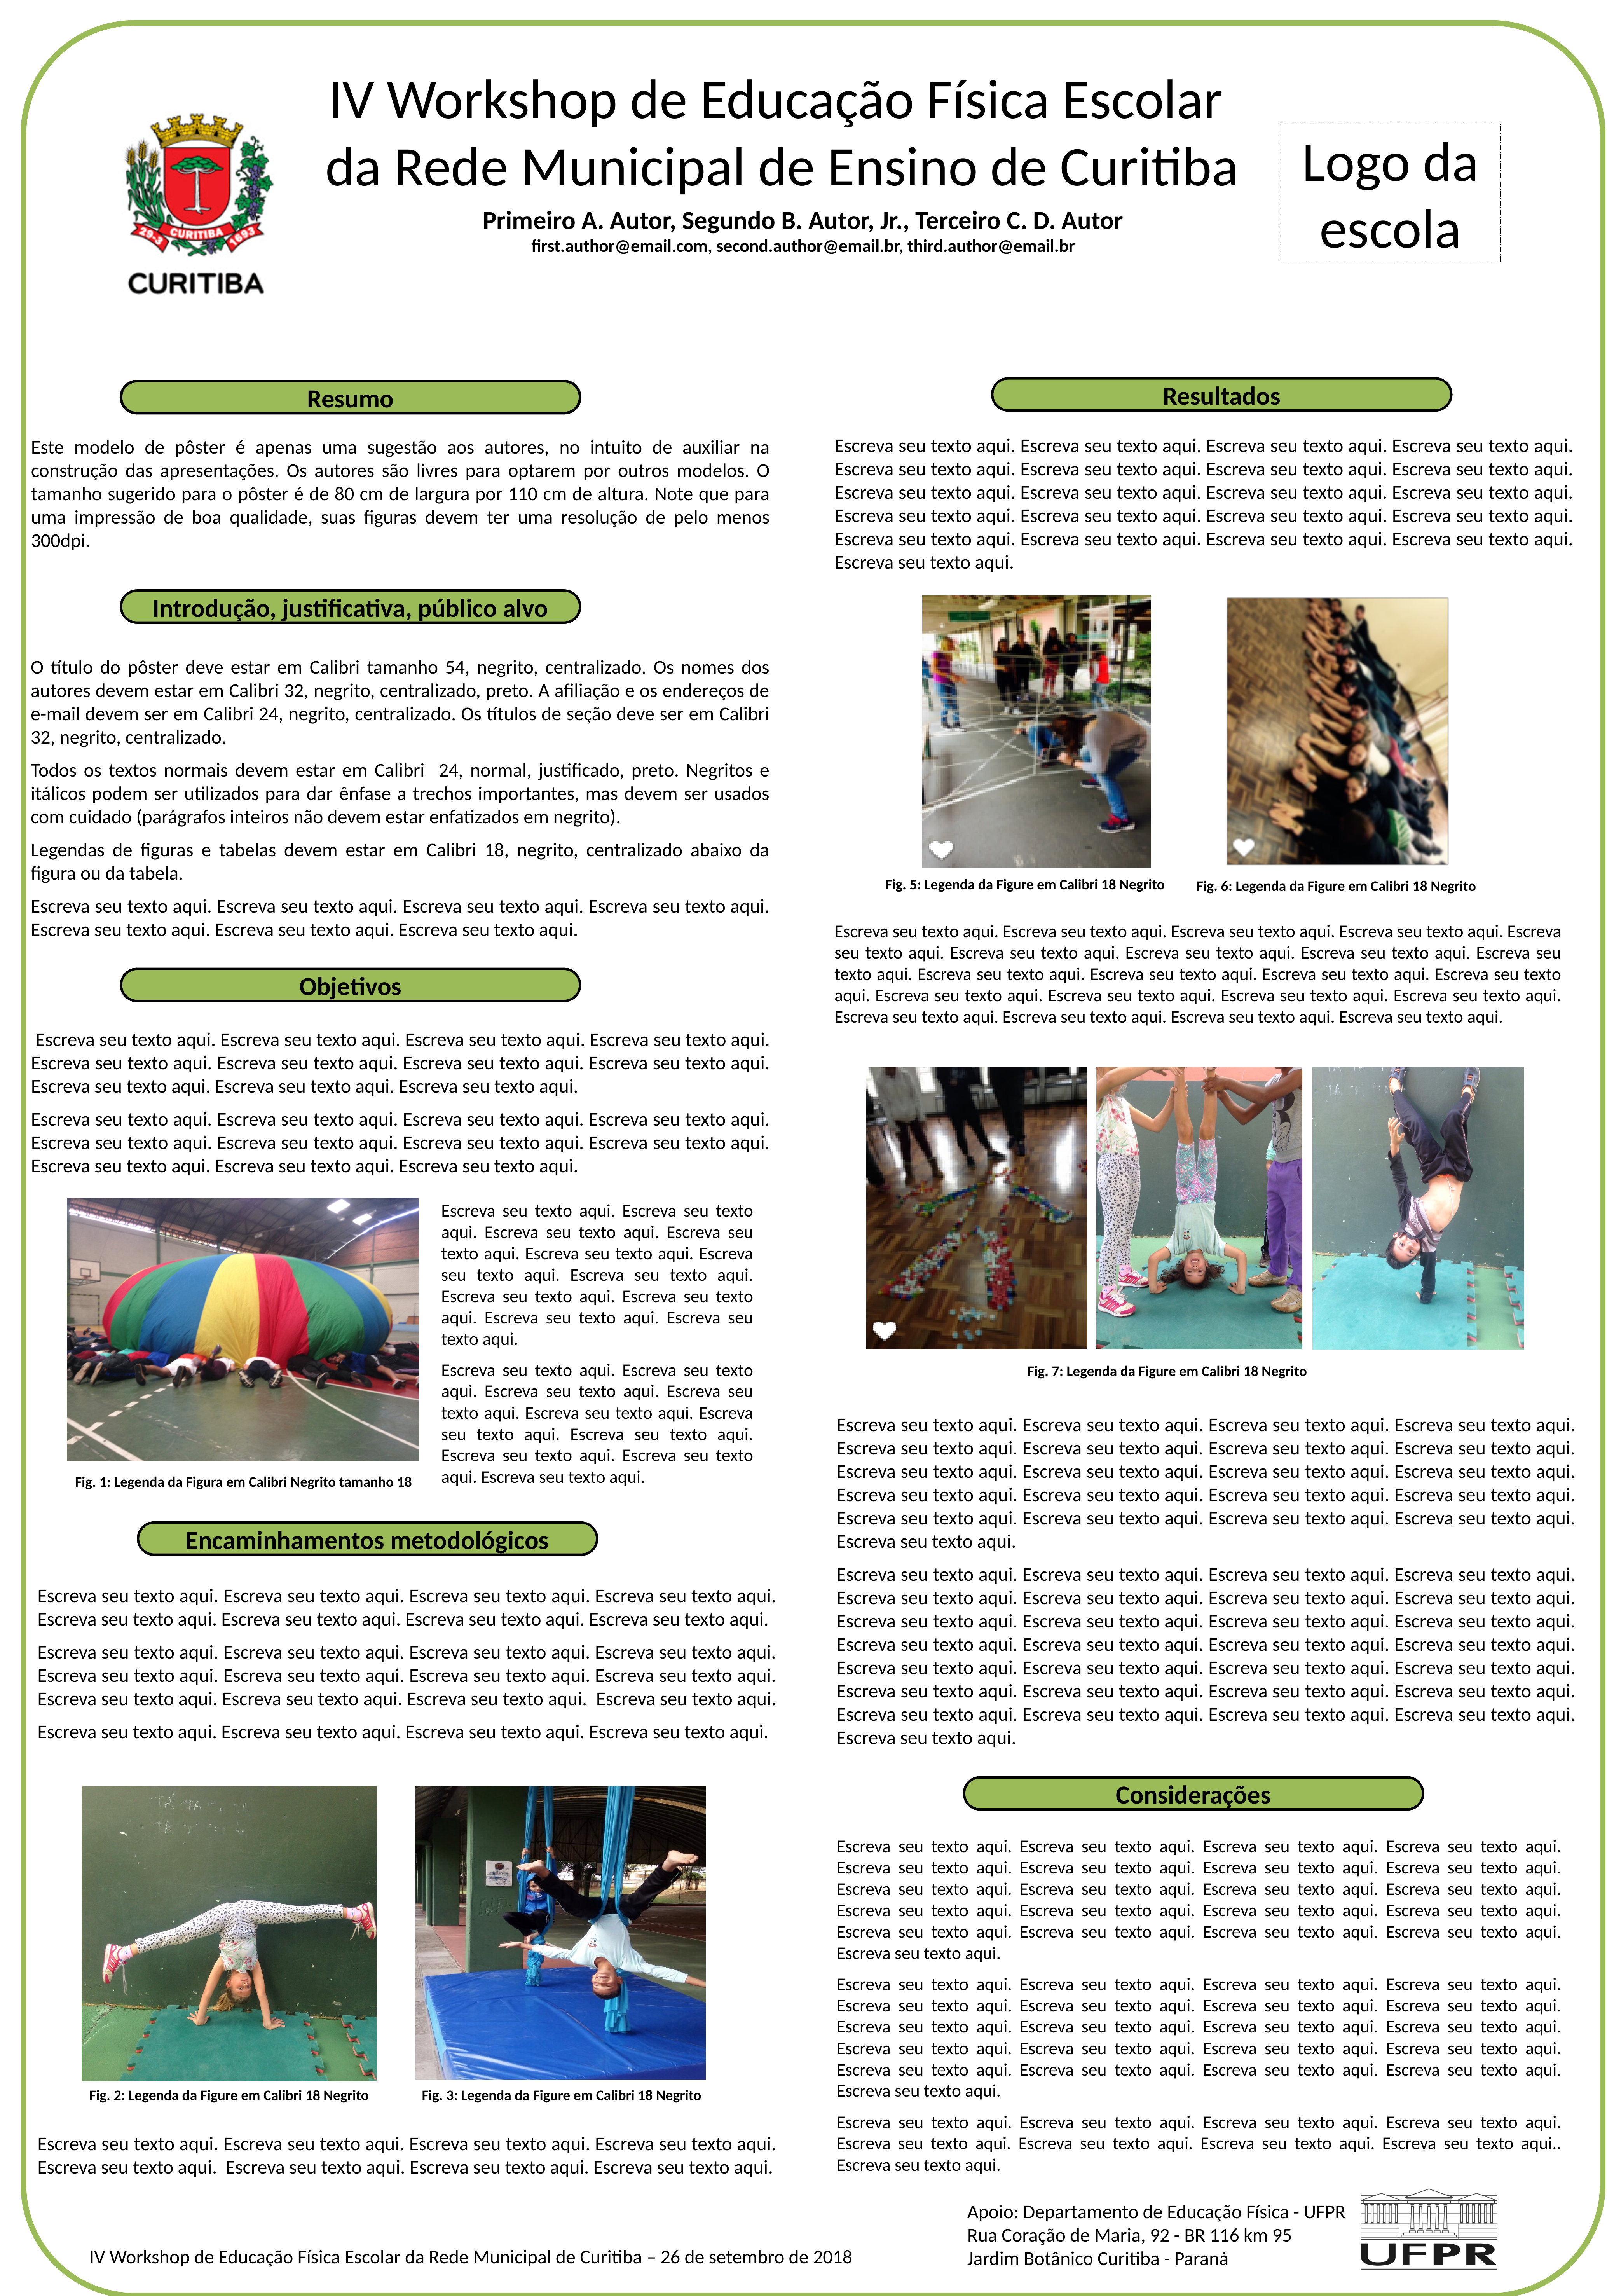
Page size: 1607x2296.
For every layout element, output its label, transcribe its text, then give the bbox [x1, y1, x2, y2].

text_box Este modelo de pôster é apenas uma sugestão aos autores, no intuito de auxiliar na construção das apresentações. Os autores são livres para optarem por outros modelos. O tamanho sugerido para o pôster é de 80 cm de largura por 110 cm de altura. Note que para uma impressão de boa qualidade, suas figuras devem ter uma resolução de pelo menos 300dpi. [25, 431, 776, 578]
text_box O título do pôster deve estar em Calibri tamanho 54, negrito, centralizado. Os nomes dos autores devem estar em Calibri 32, negrito, centralizado, preto. A afiliação e os endereços de e-mail devem ser em Calibri 24, negrito, centralizado. Os títulos de seção deve ser em Calibri 32, negrito, centralizado. Todos os textos normais devem estar em Calibri 24, normal, justificado, preto. Negritos e itálicos podem ser utilizados para dar ênfase a trechos importantes, mas devem ser usados com cuidado (parágrafos inteiros não devem estar enfatizados em negrito). Legendas de figuras e tabelas devem estar em Calibri 18, negrito, centralizado abaixo da figura ou da tabela. Escreva seu texto aqui. Escreva seu texto aqui. Escreva seu texto aqui. Escreva seu texto aqui. Escreva seu texto aqui. Escreva seu texto aqui. Escreva seu texto aqui. [25, 651, 776, 951]
text_box IV Workshop de Educação Física Escolar da Rede Municipal de Ensino de Curitiba [283, 59, 1281, 200]
text_box Escreva seu texto aqui. Escreva seu texto aqui. Escreva seu texto aqui. Escreva seu texto aqui. Escreva seu texto aqui. Escreva seu texto aqui. Escreva seu texto aqui. Escreva seu texto aqui. Escreva seu texto aqui. Escreva seu texto aqui. Escreva seu texto aqui. Escreva seu texto aqui. Escreva seu texto aqui. Escreva seu texto aqui. Escreva seu texto aqui. Escreva seu texto aqui. Escreva seu texto aqui. Escreva seu texto aqui. Escreva seu texto aqui. Escreva seu texto aqui. Escreva seu texto aqui. [829, 430, 1579, 590]
text_box Fig. 5: Legenda da Figure em Calibri 18 Negrito [818, 872, 1129, 904]
text_box Primeiro A. Autor, Segundo B. Autor, Jr., Terceiro C. D. Autor first.author@email.com, second.author@email.br, third.author@email.br [277, 200, 1281, 259]
text_box Logo da escola [1281, 122, 1501, 262]
text_box Introdução, justificativa, público alvo [120, 590, 581, 623]
text_box Resultados [991, 377, 1452, 412]
picture [1361, 2188, 1497, 2270]
text_box Objetivos [120, 968, 581, 1002]
text_box Fig. 6: Legenda da Figure em Calibri 18 Negrito [1129, 873, 1544, 906]
text_box Fig. 2: Legenda da Figure em Calibri 18 Negrito [68, 2083, 364, 2115]
text_box Escreva seu texto aqui. Escreva seu texto aqui. Escreva seu texto aqui. Escreva seu texto aqui. Escreva seu texto aqui. Escreva seu texto aqui. Escreva seu texto aqui. Escreva seu texto aqui. Escreva seu texto aqui. Escreva seu texto aqui. Escreva seu texto aqui. Escreva seu texto aqui. Escreva seu texto aqui. Escreva seu texto aqui. Escreva seu texto aqui. Escreva seu texto aqui. Escreva seu texto aqui. Escreva seu texto aqui. Escreva seu texto aqui. Escreva seu texto aqui. Escreva seu texto aqui. [435, 1196, 759, 1529]
text_box [23, 22, 1604, 2296]
text_box Resumo [120, 380, 581, 414]
text_box Escreva seu texto aqui. Escreva seu texto aqui. Escreva seu texto aqui. Escreva seu texto aqui. Escreva seu texto aqui. Escreva seu texto aqui. Escreva seu texto aqui. Escreva seu texto aqui. Escreva seu texto aqui. Escreva seu texto aqui. Escreva seu texto aqui. Escreva seu texto aqui. Escreva seu texto aqui. Escreva seu texto aqui. Escreva seu texto aqui. Escreva seu texto aqui. Escreva seu texto aqui. Escreva seu texto aqui. Escreva seu texto aqui. Escreva seu texto aqui. Escreva seu texto aqui. [829, 917, 1568, 1040]
picture [916, 589, 1501, 874]
text_box Encaminhamentos metodológicos [137, 1521, 598, 1547]
text_box Fig. 1: Legenda da Figura em Calibri Negrito tamanho 18 [37, 1469, 451, 1502]
text_box Fig. 7: Legenda da Figure em Calibri 18 Negrito [960, 1360, 1375, 1391]
text_box Apoio: Departamento de Educação Física - UFPR Rua Coração de Maria, 92 - BR 116 km 95 Jardim Botânico Curitiba - Paraná [961, 2196, 1359, 2272]
text_box Considerações [963, 1776, 1424, 1811]
text_box Fig. 3: Legenda da Figure em Calibri 18 Negrito [364, 2083, 759, 2115]
text_box Escreva seu texto aqui. Escreva seu texto aqui. Escreva seu texto aqui. Escreva seu texto aqui. Escreva seu texto aqui. Escreva seu texto aqui. Escreva seu texto aqui. Escreva seu texto aqui. Escreva seu texto aqui. Escreva seu texto aqui. Escreva seu texto aqui. Escreva seu texto aqui. Escreva seu texto aqui. Escreva seu texto aqui. Escreva seu texto aqui. Escreva seu texto aqui. Escreva seu texto aqui. Escreva seu texto aqui. Escreva seu texto aqui. Escreva seu texto aqui. Escreva seu texto aqui. Escreva seu texto aqui. Escreva seu texto aqui. Escreva seu texto aqui. Escreva seu texto aqui. Escreva seu texto aqui. Escreva seu texto aqui. Escreva seu texto aqui. Escreva seu texto aqui. Escreva seu texto aqui. Escreva seu texto aqui. Escreva seu texto aqui. [31, 1547, 782, 2296]
text_box Escreva seu texto aqui. Escreva seu texto aqui. Escreva seu texto aqui. Escreva seu texto aqui. Escreva seu texto aqui. Escreva seu texto aqui. Escreva seu texto aqui. Escreva seu texto aqui. Escreva seu texto aqui. Escreva seu texto aqui. Escreva seu texto aqui. Escreva seu texto aqui. Escreva seu texto aqui. Escreva seu texto aqui. Escreva seu texto aqui. Escreva seu texto aqui. Escreva seu texto aqui. Escreva seu texto aqui. Escreva seu texto aqui. Escreva seu texto aqui. Escreva seu texto aqui. Escreva seu texto aqui. Escreva seu texto aqui. Escreva seu texto aqui. Escreva seu texto aqui. Escreva seu texto aqui. Escreva seu texto aqui. Escreva seu texto aqui. Escreva seu texto aqui. Escreva seu texto aqui. Escreva seu texto aqui. Escreva seu texto aqui. Escreva seu texto aqui. Escreva seu texto aqui. Escreva seu texto aqui. Escreva seu texto aqui. Escreva seu texto aqui. Escreva seu texto aqui. Escreva seu texto aqui. Escreva seu texto aqui. Escreva seu texto aqui. Escreva seu texto aqui. Escreva seu texto aqui. Escreva seu texto aqui. Escreva seu texto aqui. Escreva seu texto aqui. Escreva seu texto aqui. Escreva seu texto aqui. Escreva seu texto aqui. Escreva seu texto aqui.. Escreva seu texto aqui. [831, 1832, 1568, 2186]
text_box Escreva seu texto aqui. Escreva seu texto aqui. Escreva seu texto aqui. Escreva seu texto aqui. Escreva seu texto aqui. Escreva seu texto aqui. Escreva seu texto aqui. Escreva seu texto aqui. Escreva seu texto aqui. Escreva seu texto aqui. Escreva seu texto aqui. Escreva seu texto aqui. Escreva seu texto aqui. Escreva seu texto aqui. Escreva seu texto aqui. Escreva seu texto aqui. Escreva seu texto aqui. Escreva seu texto aqui. Escreva seu texto aqui. Escreva seu texto aqui. Escreva seu texto aqui. Escreva seu texto aqui. [25, 1024, 776, 1208]
text_box Escreva seu texto aqui. Escreva seu texto aqui. Escreva seu texto aqui. Escreva seu texto aqui. Escreva seu texto aqui. Escreva seu texto aqui. Escreva seu texto aqui. Escreva seu texto aqui. Escreva seu texto aqui. Escreva seu texto aqui. Escreva seu texto aqui. Escreva seu texto aqui. Escreva seu texto aqui. Escreva seu texto aqui. Escreva seu texto aqui. Escreva seu texto aqui. Escreva seu texto aqui. Escreva seu texto aqui. Escreva seu texto aqui. Escreva seu texto aqui. Escreva seu texto aqui. Escreva seu texto aqui. Escreva seu texto aqui. Escreva seu texto aqui. Escreva seu texto aqui. Escreva seu texto aqui. Escreva seu texto aqui. Escreva seu texto aqui. Escreva seu texto aqui. Escreva seu texto aqui. Escreva seu texto aqui. Escreva seu texto aqui. Escreva seu texto aqui. Escreva seu texto aqui. Escreva seu texto aqui. Escreva seu texto aqui. Escreva seu texto aqui. Escreva seu texto aqui. Escreva seu texto aqui. Escreva seu texto aqui. Escreva seu texto aqui. Escreva seu texto aqui. Escreva seu texto aqui. Escreva seu texto aqui. Escreva seu texto aqui. Escreva seu texto aqui. Escreva seu texto aqui. Escreva seu texto aqui. Escreva seu texto aqui. Escreva seu texto aqui. [831, 1409, 1582, 1763]
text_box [859, 1060, 1524, 1356]
picture [415, 1786, 721, 2080]
text_box IV Workshop de Educação Física Escolar da Rede Municipal de Curitiba – 26 de setembro de 2018 [70, 2241, 871, 2267]
picture [82, 1786, 377, 2081]
picture [121, 111, 275, 296]
picture [67, 1198, 419, 1462]
